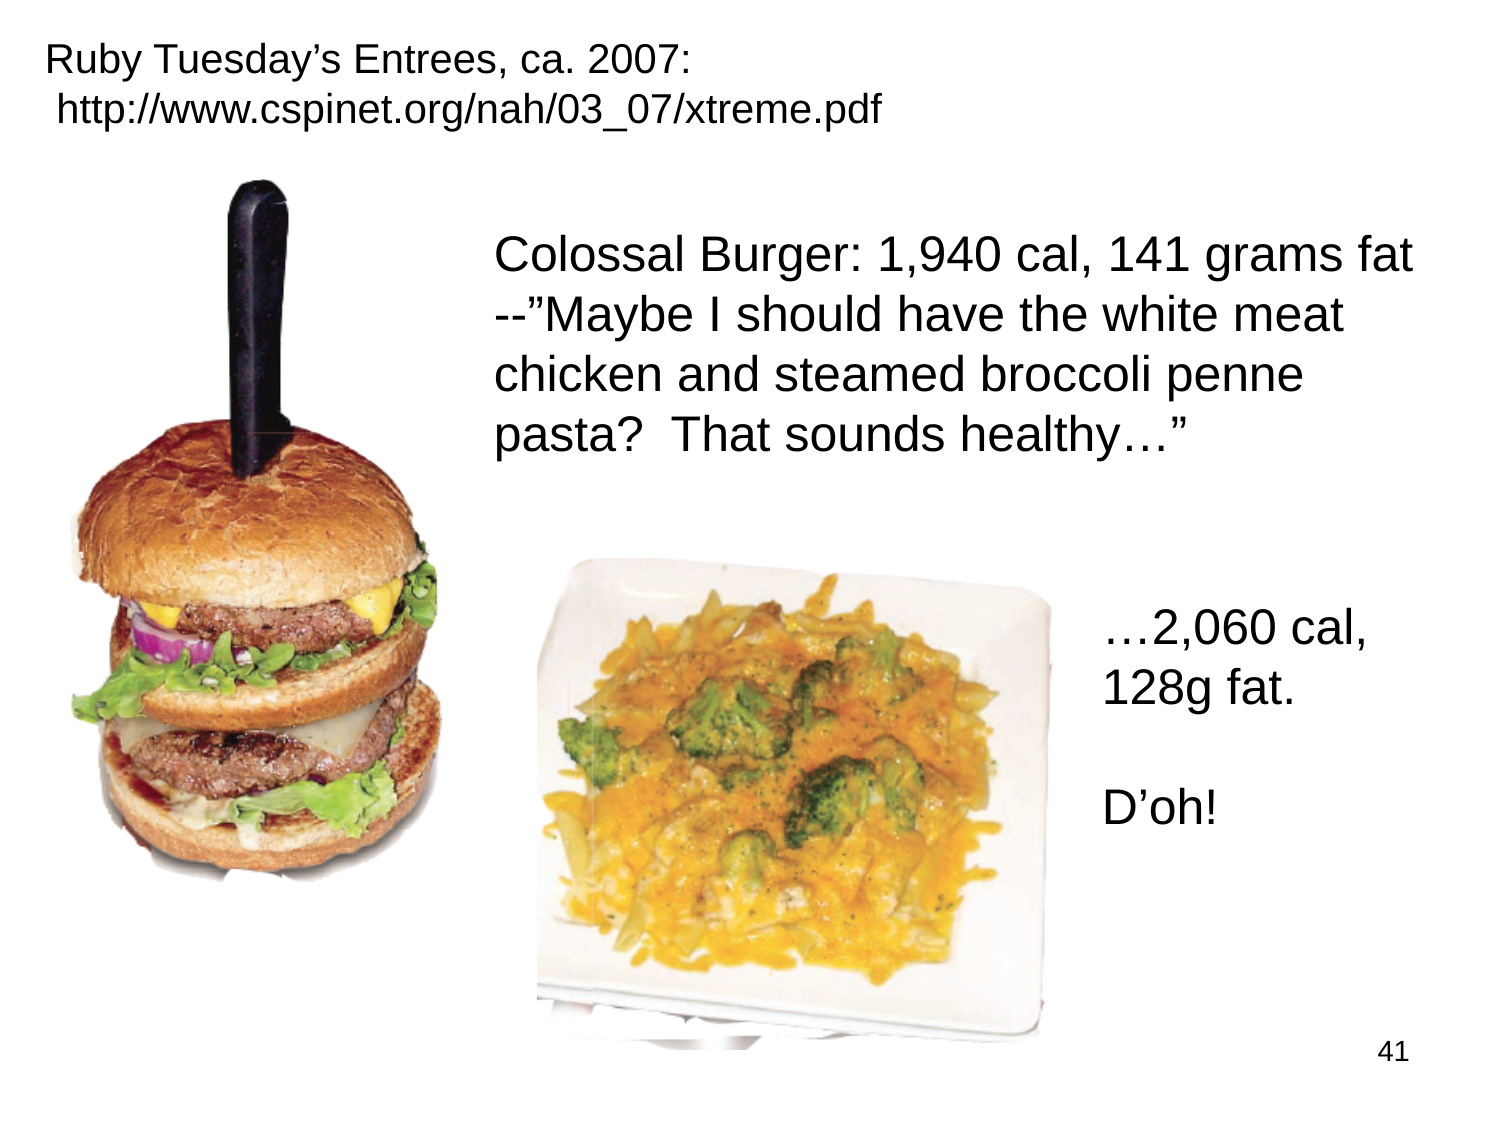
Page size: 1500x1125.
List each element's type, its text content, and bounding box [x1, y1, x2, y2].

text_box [537, 557, 1056, 1051]
slide_number 41 [1337, 1024, 1426, 1103]
text_box Ruby Tuesday’s Entrees, ca. 2007: http://www.cspinet.org/nah/03_07/xtreme.pdf [30, 24, 898, 140]
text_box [70, 178, 442, 882]
text_box …2,060 cal, 128g fat. D’oh! [1087, 587, 1384, 843]
text_box Colossal Burger: 1,940 cal, 141 grams fat --”Maybe I should have the white meat chicken and steamed broccoli penne pasta? That sounds healthy…” [479, 214, 1461, 470]
